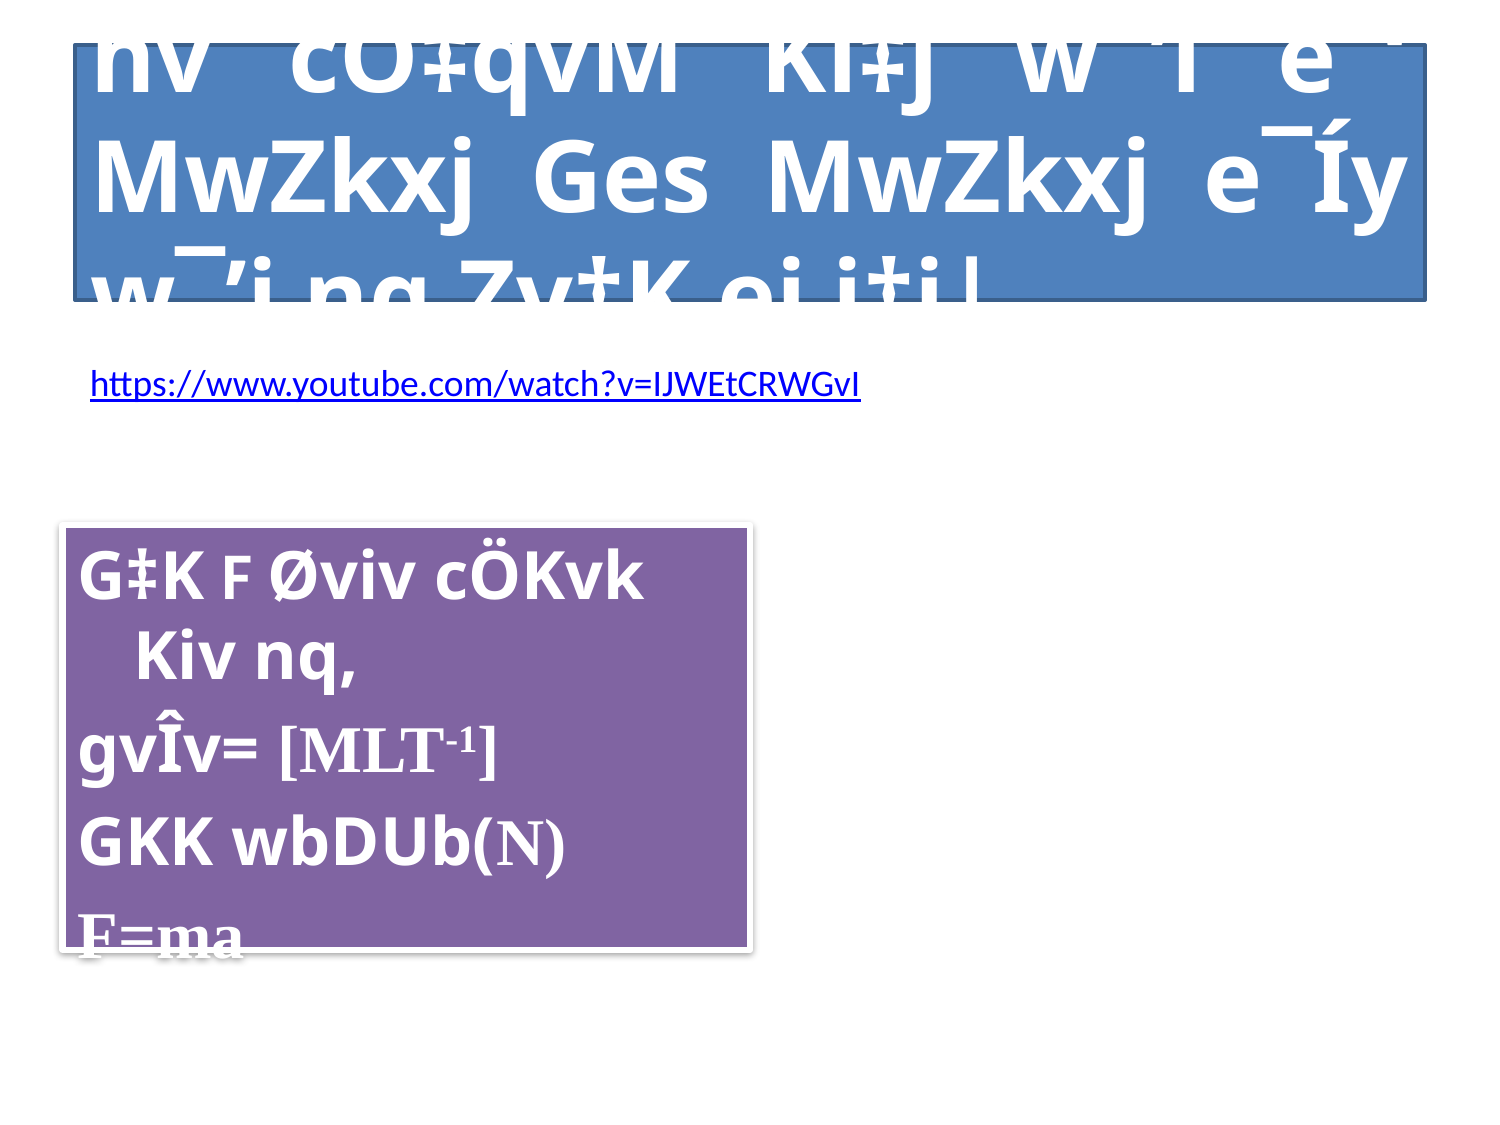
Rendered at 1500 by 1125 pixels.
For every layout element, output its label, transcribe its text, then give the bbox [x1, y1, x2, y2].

text_box https://www.youtube.com/watch?v=IJWEtCRWGvI [75, 351, 1313, 412]
title hv cÖ‡qvM Ki‡j w¯’i e¯‘ MwZkxj Ges MwZkxj e¯Íy w¯’i nq Zv‡K ej i‡j| [73, 43, 1427, 302]
list G‡K F Øviv cÖKvk Kiv nq, gvÎv= [MLT-1] GKK wbDUb(N) F=ma [59, 522, 753, 953]
